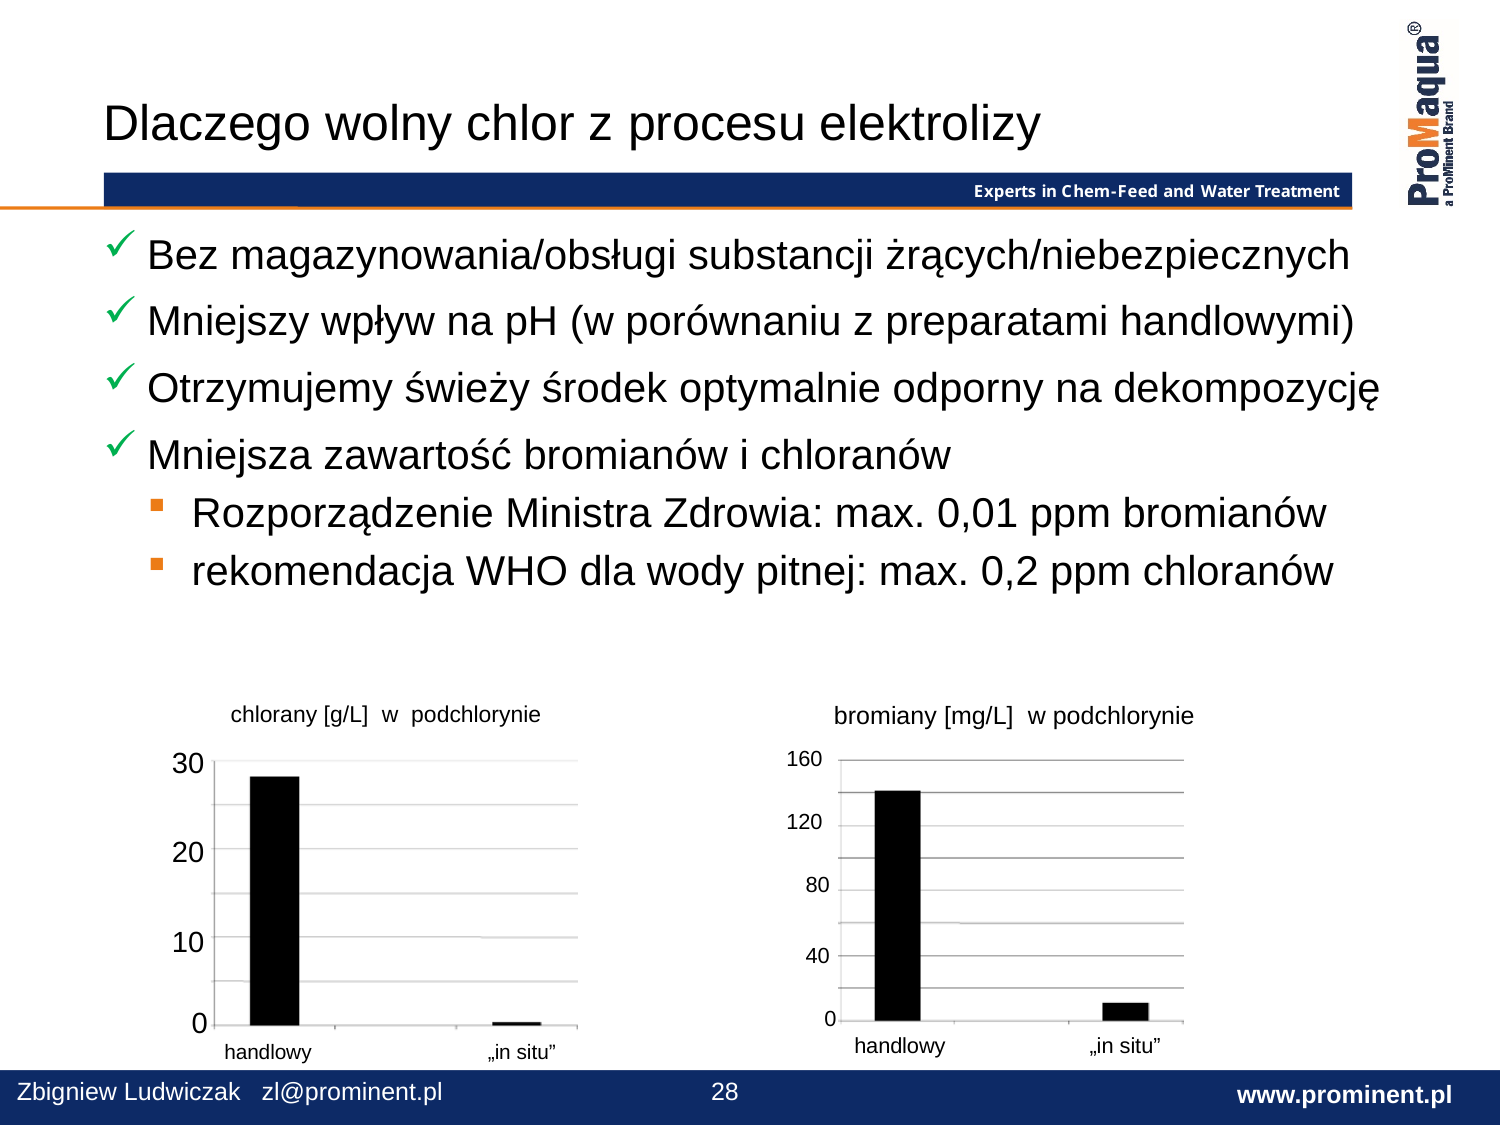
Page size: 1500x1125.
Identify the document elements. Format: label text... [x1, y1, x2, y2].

picture [1399, 19, 1459, 208]
text_box Bez magazynowania/obsługi substancji żrących/niebezpiecznych Mniejszy wpływ na pH (w porównaniu z preparatami handlowymi) Otrzymujemy świeży środek optymalnie odporny na dekompozycję Mniejsza zawartość bromianów i chloranów Rozporządzenie Ministra Zdrowia: max. 0,01 ppm bromianów rekomendacja WHO dla wody pitnej: max. 0,2 ppm chloranów [88, 220, 1412, 1083]
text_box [771, 692, 1280, 1068]
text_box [156, 692, 666, 1075]
title Dlaczego wolny chlor z procesu elektrolizy [88, 44, 1353, 197]
